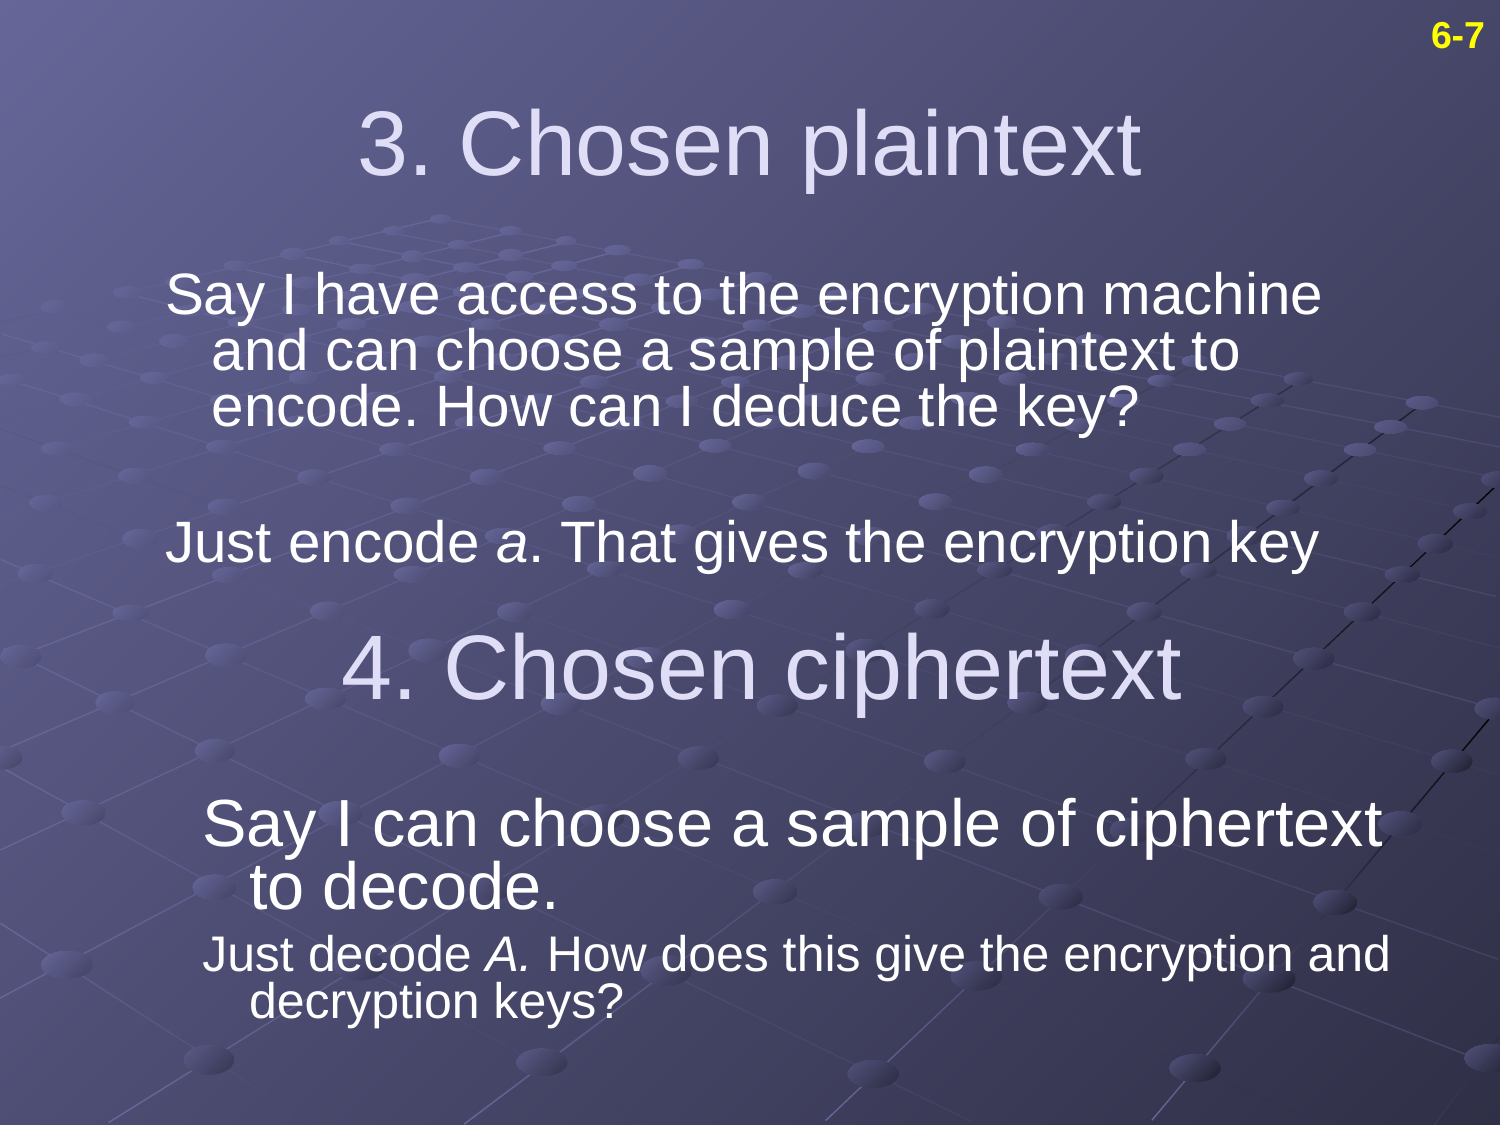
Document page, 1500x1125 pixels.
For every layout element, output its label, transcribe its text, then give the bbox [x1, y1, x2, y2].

text_box 6-7 [1303, 3, 1500, 64]
text_box Say I can choose a sample of ciphertext to decode. Just decode A. How does this give the encryption and decryption keys? [112, 787, 1463, 1075]
list Say I have access to the encryption machine and can choose a sample of plaintext to encode. How can I deduce the key? Just encode a. That gives the encryption key [74, 262, 1426, 613]
title 3. Chosen plaintext [74, 44, 1426, 233]
text_box 4. Chosen ciphertext [87, 587, 1438, 738]
